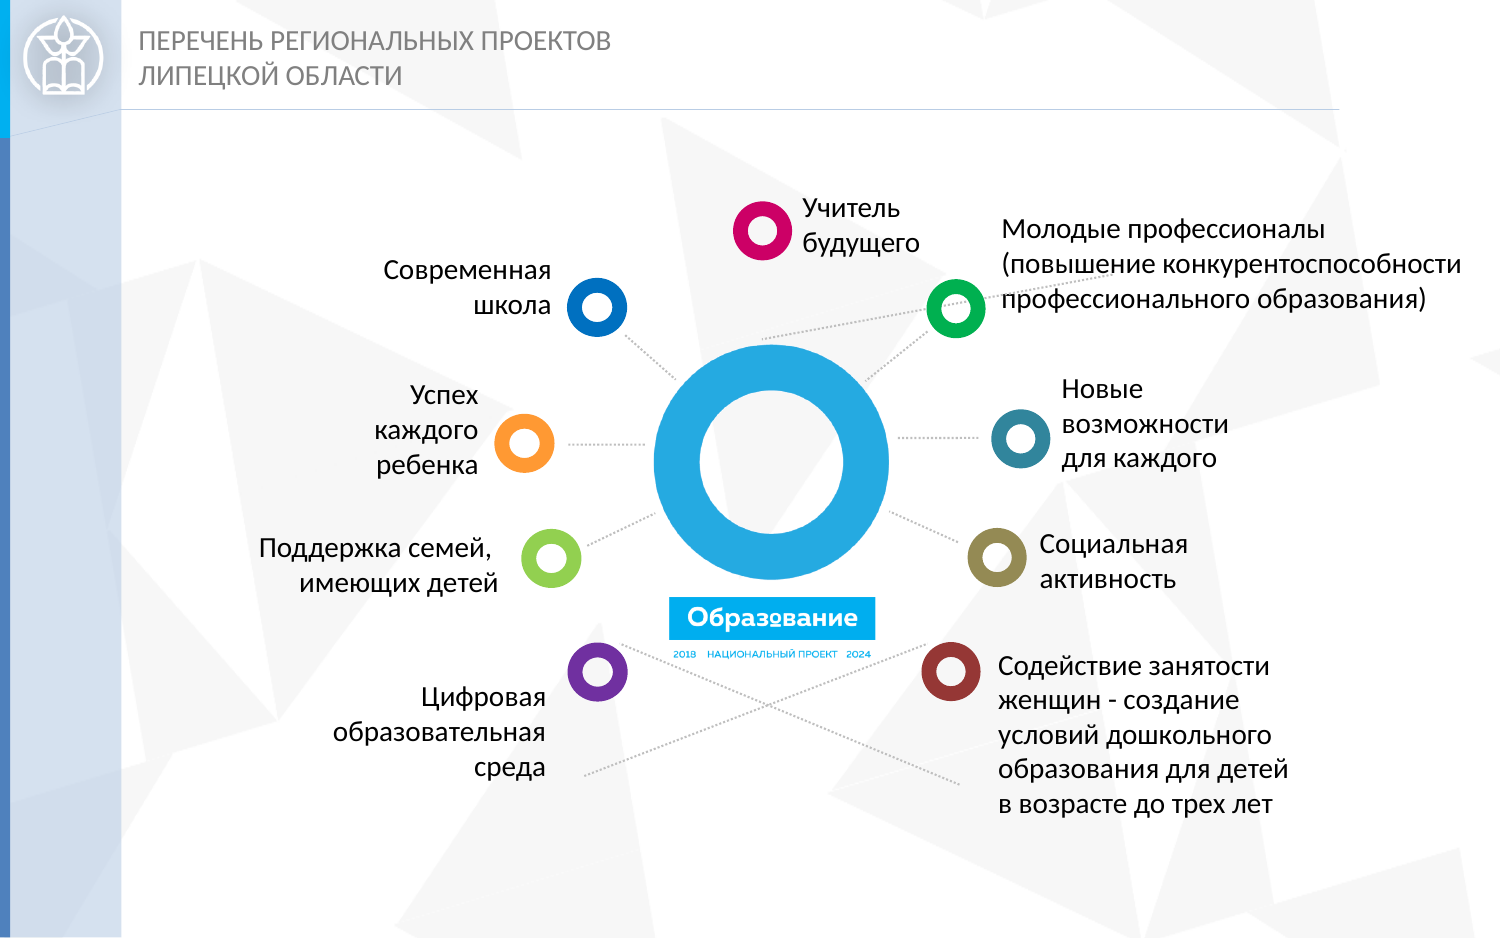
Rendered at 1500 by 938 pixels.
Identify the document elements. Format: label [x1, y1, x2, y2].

picture [11, 0, 1500, 938]
text_box [0, 0, 11, 938]
